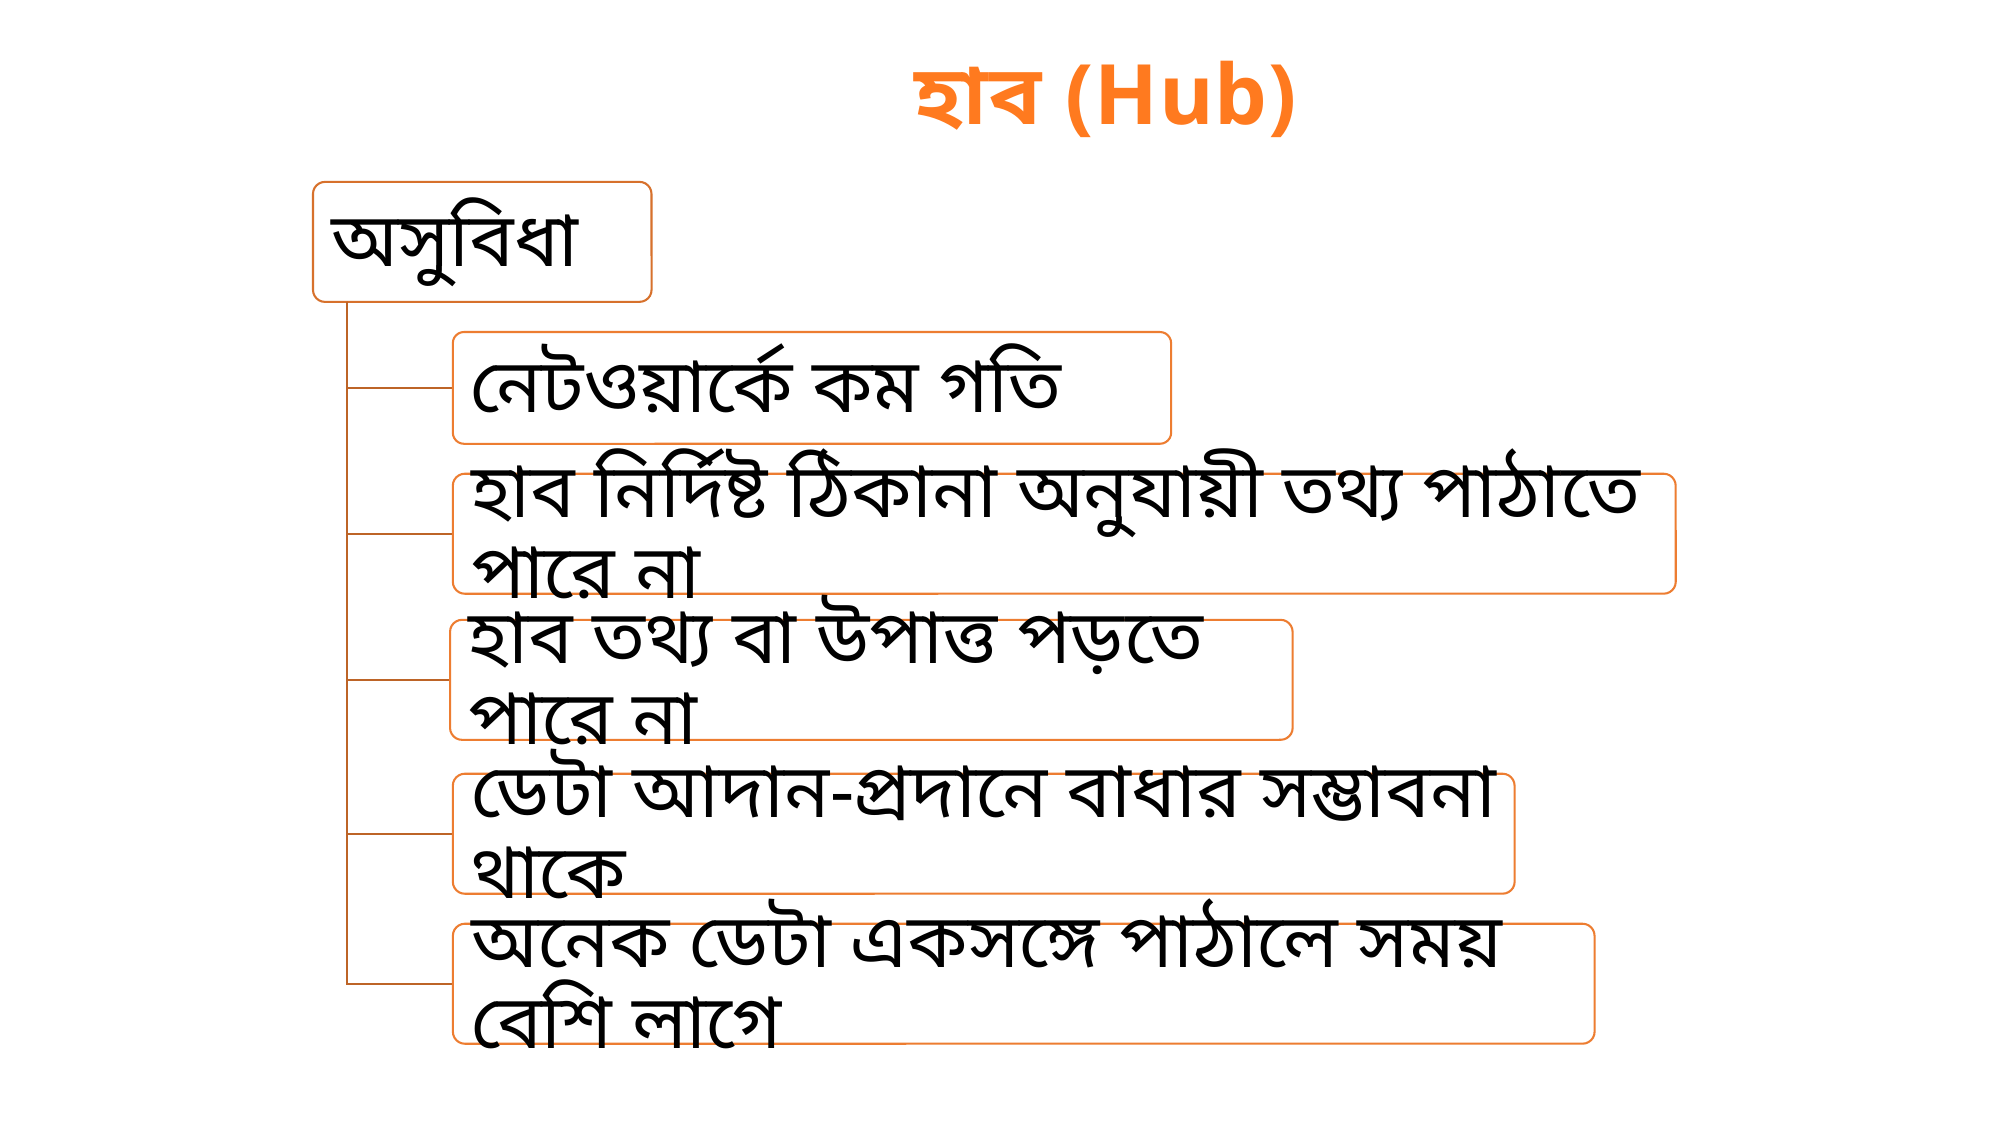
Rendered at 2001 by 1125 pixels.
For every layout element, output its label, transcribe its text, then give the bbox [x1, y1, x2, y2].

text_box হাব (Hub) [362, 19, 1872, 164]
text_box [312, 181, 1748, 1044]
